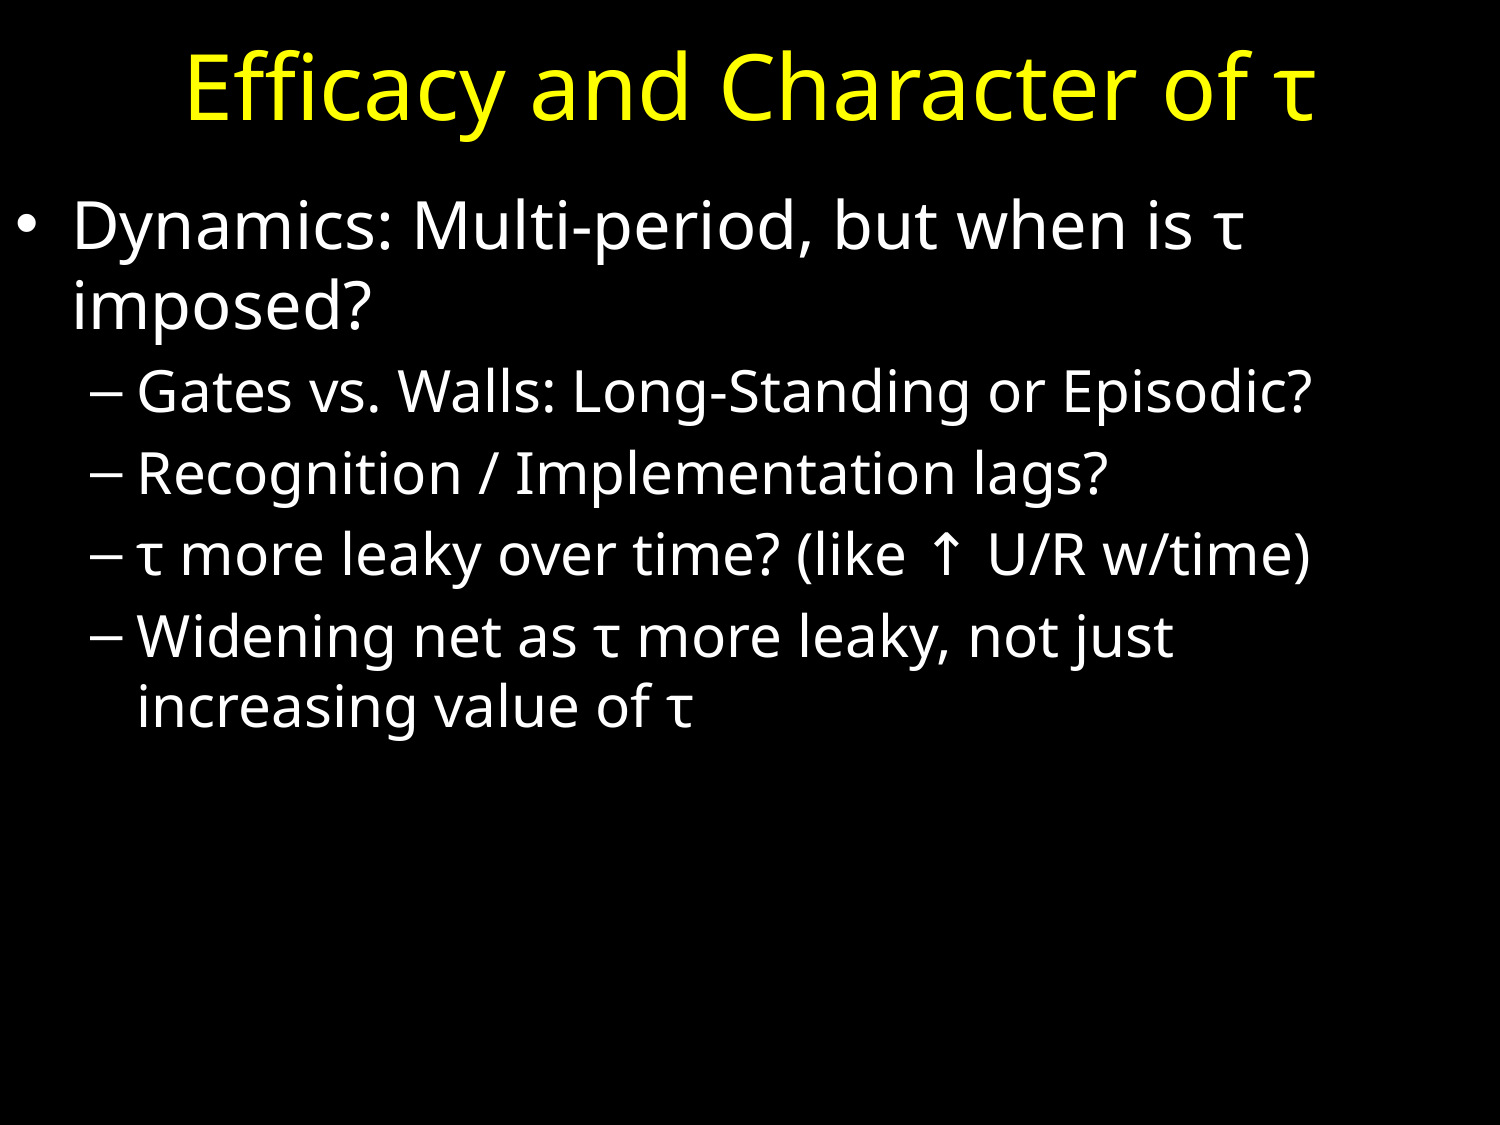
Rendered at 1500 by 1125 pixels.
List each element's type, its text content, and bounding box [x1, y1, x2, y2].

title Efficacy and Character of τ [75, 12, 1425, 155]
list Dynamics: Multi-period, but when is τ imposed? Gates vs. Walls: Long-Standing or Episodic? Recognition / Implementation lags? τ more leaky over time? (like ↑ U/R w/time) Widening net as τ more leaky, not just increasing value of τ [0, 174, 1475, 1100]
